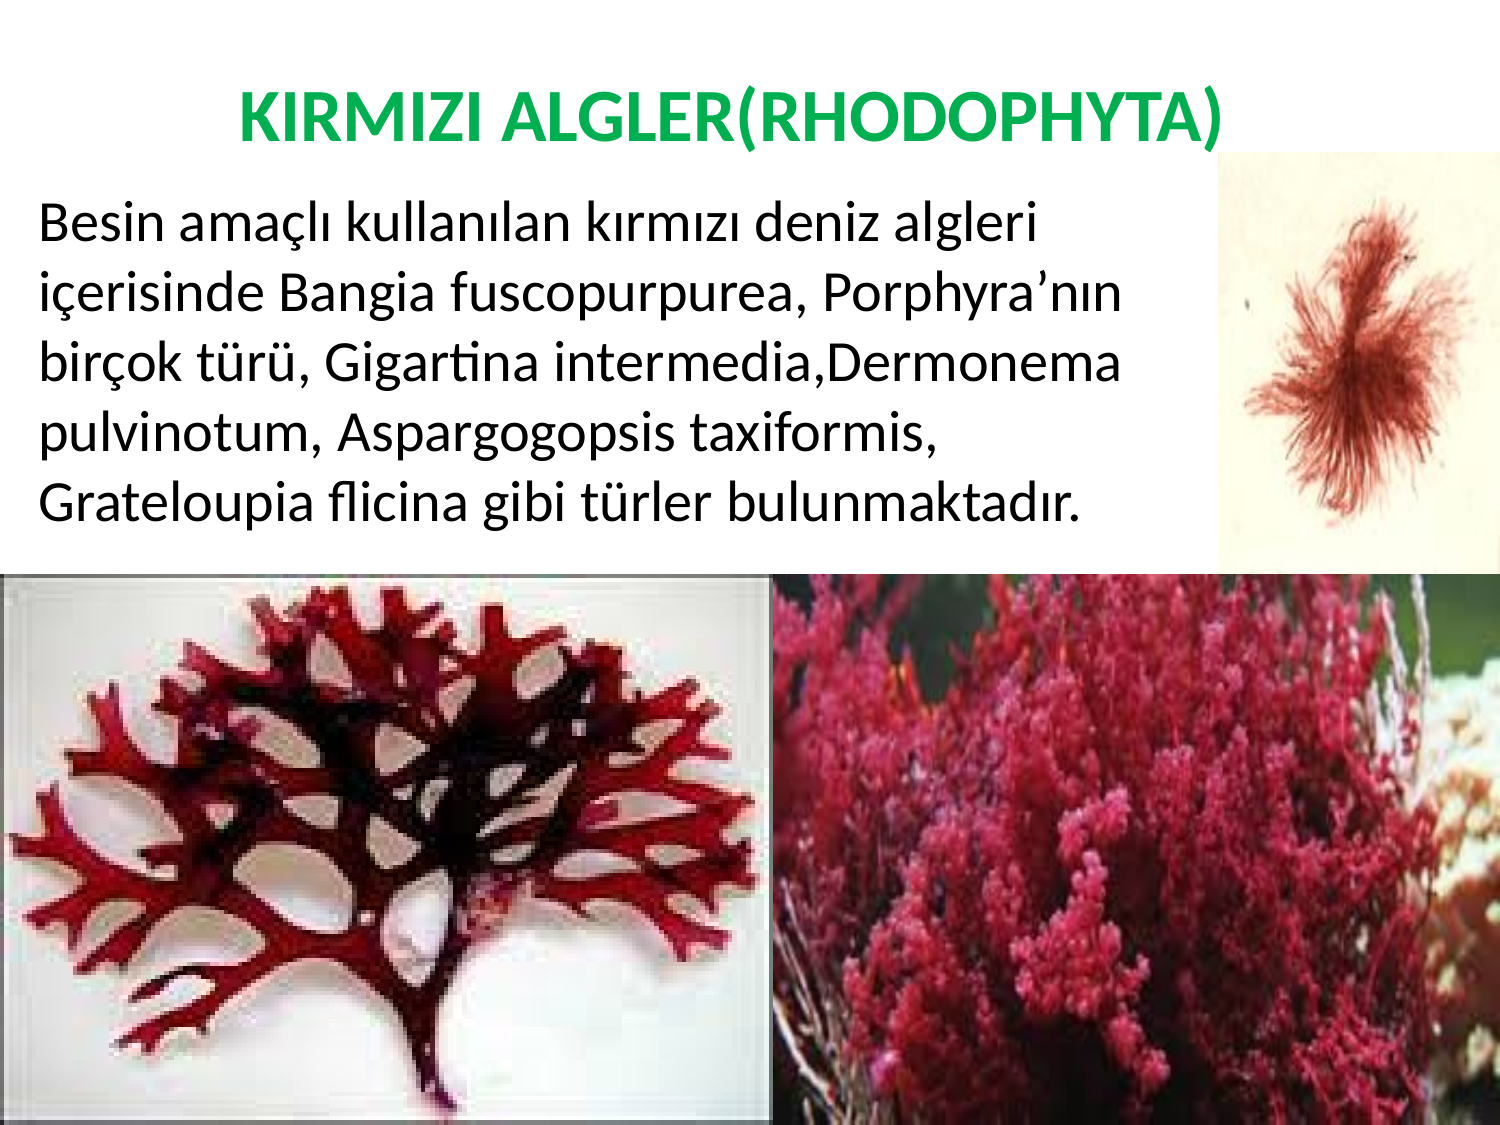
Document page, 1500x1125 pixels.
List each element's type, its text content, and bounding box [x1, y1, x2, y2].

picture [0, 152, 1500, 1125]
list Besin amaçlı kullanılan kırmızı deniz algleri içerisinde Bangia fuscopurpurea, Porphyra’nın birçok türü, Gigartina intermedia,Dermonema pulvinotum, Aspargogopsis taxiformis, Grateloupia flicina gibi türler bulunmaktadır. [23, 175, 1213, 572]
title KIRMIZI ALGLER(RHODOPHYTA) [105, 58, 1360, 164]
